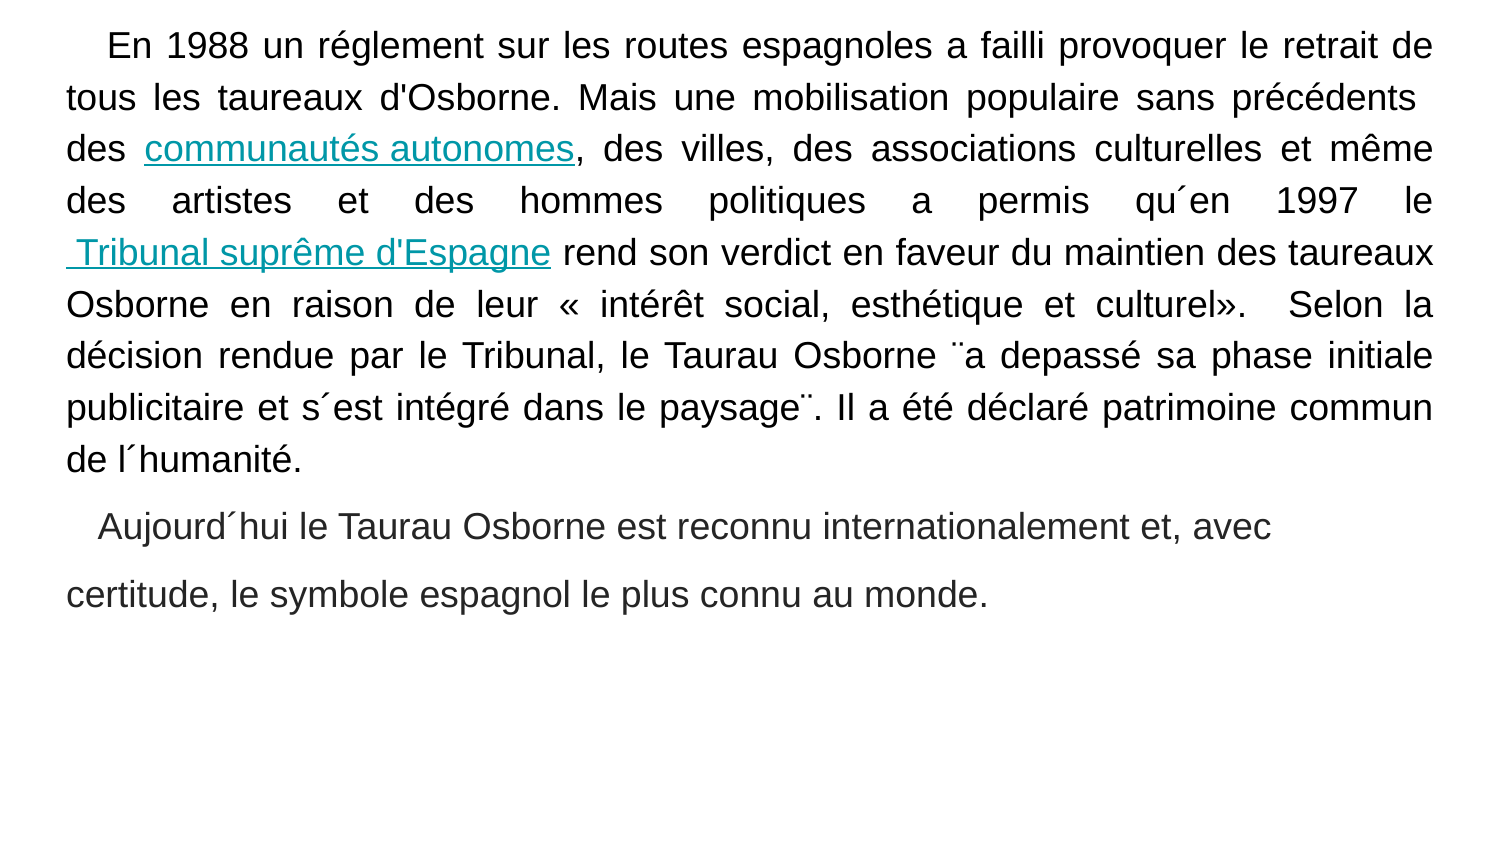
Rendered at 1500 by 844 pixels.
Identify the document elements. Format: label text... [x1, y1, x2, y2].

title En 1988 un réglement sur les routes espagnoles a failli provoquer le retrait de tous les taureaux d'Osborne. Mais une mobilisation populaire sans précédents des communautés autonomes, des villes, des associations culturelles et même des artistes et des hommes politiques a permis qu´en 1997 le Tribunal suprême d'Espagne rend son verdict en faveur du maintien des taureaux Osborne en raison de leur « intérêt social, esthétique et culturel». Selon la décision rendue par le Tribunal, le Taurau Osborne ¨a depassé sa phase initiale publicitaire et s´est intégré dans le paysage¨. Il a été déclaré patrimoine commun de l´humanité. Aujourd´hui le Taurau Osborne est reconnu internationalement et, avec certitude, le symbole espagnol le plus connu au monde. [51, 59, 1449, 728]
